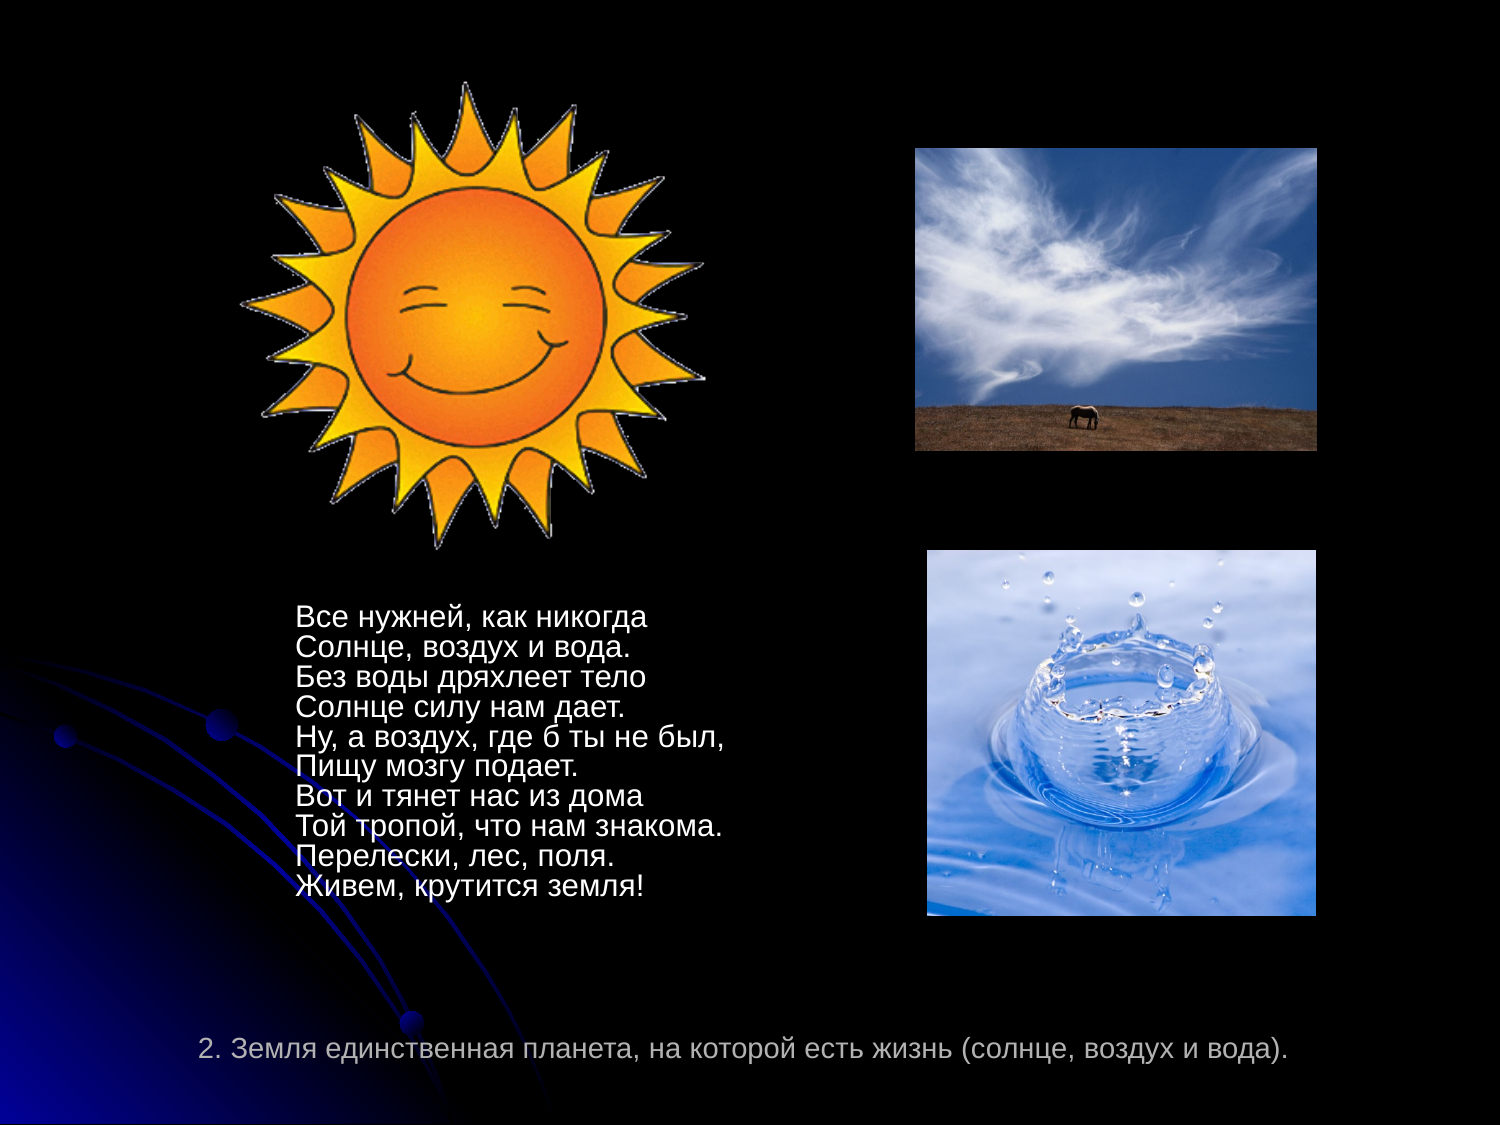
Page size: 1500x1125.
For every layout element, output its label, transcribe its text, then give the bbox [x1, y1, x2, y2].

picture [915, 148, 1318, 451]
title 2. Земля единственная планета, на которой есть жизнь (солнце, воздух и вода). [88, 1006, 1400, 1095]
picture [194, 56, 762, 575]
picture [926, 550, 1316, 916]
list Все нужней, как никогда Солнце, воздух и вода. Без воды дряхлеет тело Солнце силу нам дает. Ну, а воздух, где б ты не был, Пищу мозгу подает. Вот и тянет нас из дома Той тропой, что нам знакома. Перелески, лес, поля. Живем, крутится земля! [74, 262, 1426, 1006]
